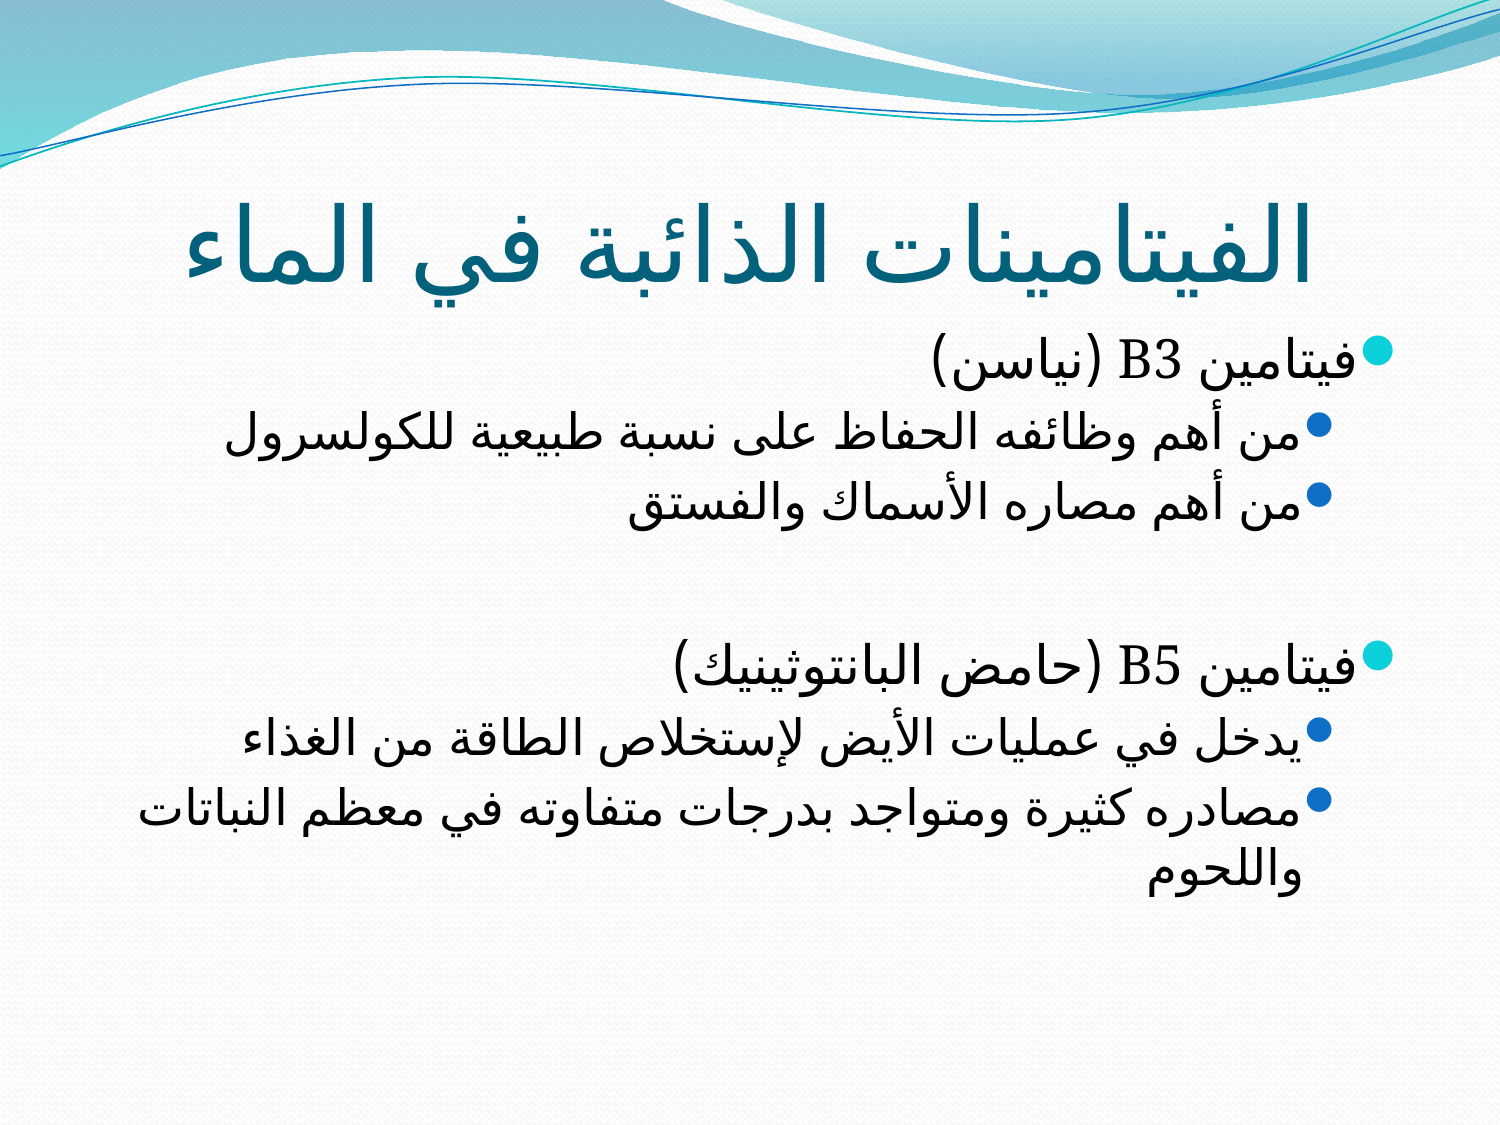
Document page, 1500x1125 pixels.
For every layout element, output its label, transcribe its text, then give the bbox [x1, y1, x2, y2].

title الفيتامينات الذائبة في الماء [75, 115, 1425, 303]
list فيتامين B3 (نياسن) من أهم وظائفه الحفاظ على نسبة طبيعية للكولسرول من أهم مصاره الأسماك والفستق فيتامين B5 (حامض البانتوثينيك) يدخل في عمليات الأيض لإستخلاص الطاقة من الغذاء مصادره كثيرة ومتواجد بدرجات متفاوته في معظم النباتات واللحوم [75, 317, 1425, 1038]
